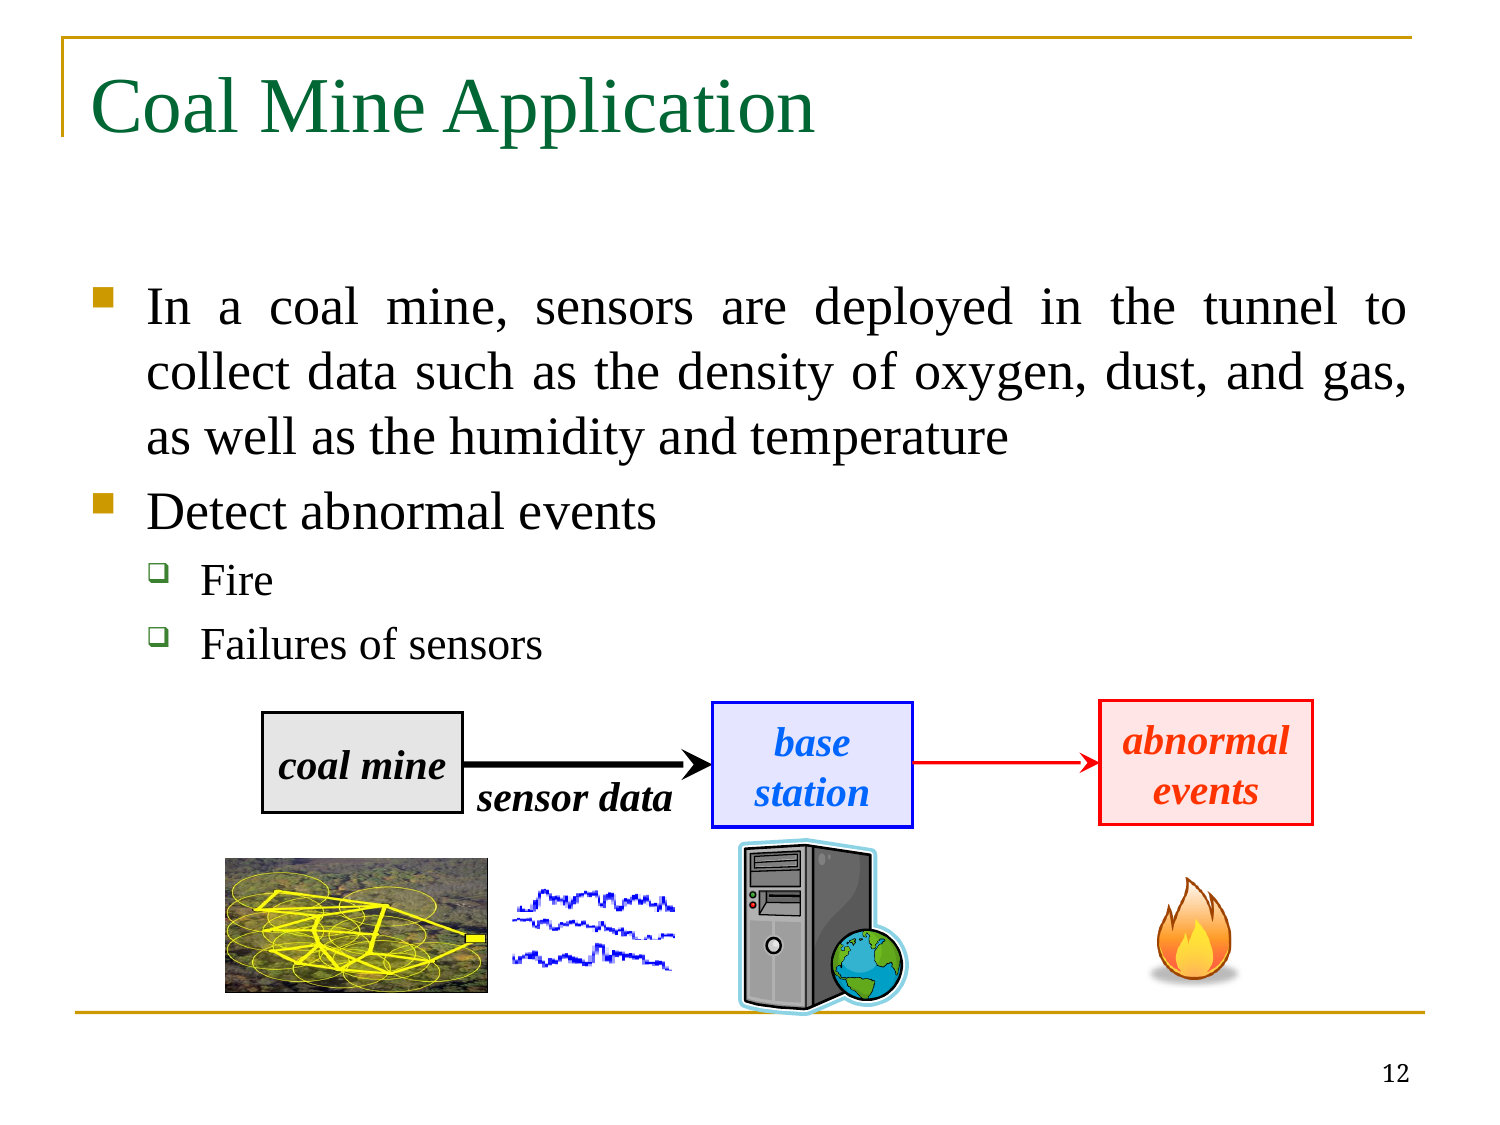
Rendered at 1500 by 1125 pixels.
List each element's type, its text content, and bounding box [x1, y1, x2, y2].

title Coal Mine Application [75, 45, 1425, 233]
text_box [512, 887, 676, 971]
text_box sensor data [462, 762, 689, 828]
text_box [1079, 752, 1099, 774]
text_box coal mine [262, 712, 463, 813]
slide_number 12 [1074, 1024, 1425, 1100]
text_box [691, 754, 712, 775]
text_box abnormal events [1099, 700, 1313, 825]
list In a coal mine, sensors are deployed in the tunnel to collect data such as the density of oxygen, dust, and gas, as well as the humidity and temperature Detect abnormal events Fire Failures of sensors [75, 262, 1425, 950]
picture [1137, 874, 1251, 988]
picture [737, 837, 910, 1017]
picture [224, 858, 488, 993]
text_box base station [712, 702, 913, 827]
